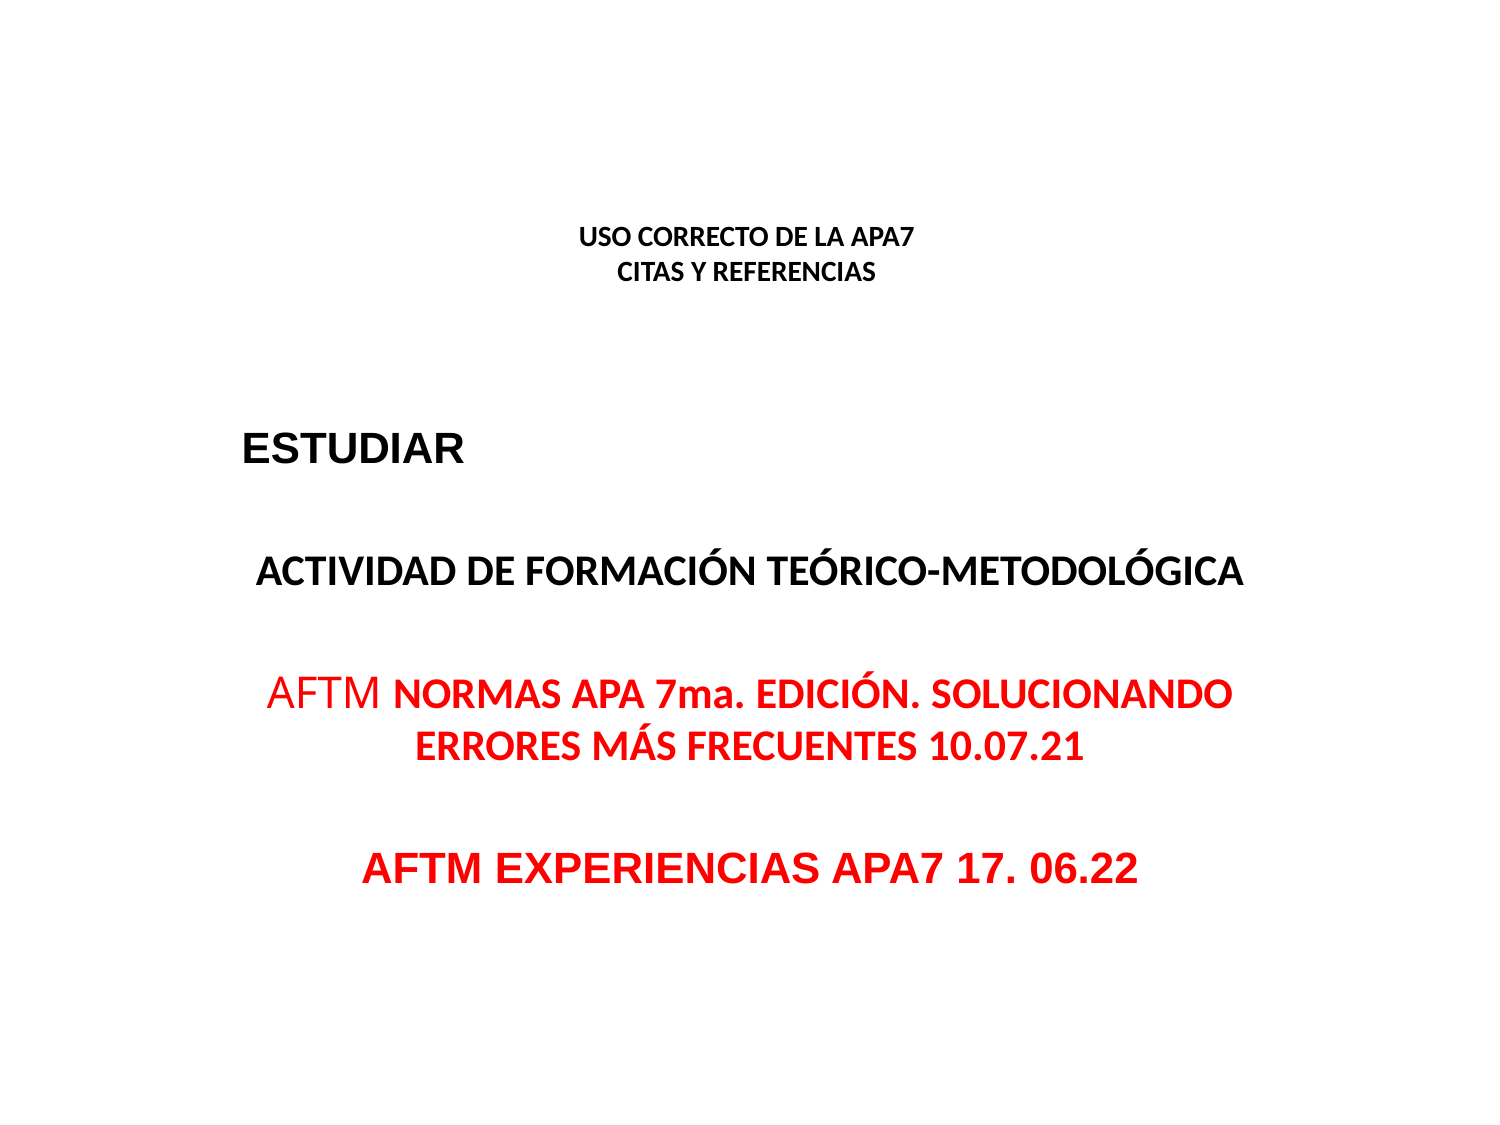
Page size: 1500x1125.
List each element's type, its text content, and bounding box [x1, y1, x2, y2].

title USO CORRECTO DE LA APA7 CITAS Y REFERENCIAS [243, 172, 1257, 333]
list ESTUDIAR ACTIVIDAD DE FORMACIÓN TEÓRICO-METODOLÓGICA AFTM NORMAS APA 7ma. EDICIÓN. SOLUCIONANDO ERRORES MÁS FRECUENTES 10.07.21 AFTM EXPERIENCIAS APA7 17. 06.22 [226, 411, 1274, 921]
